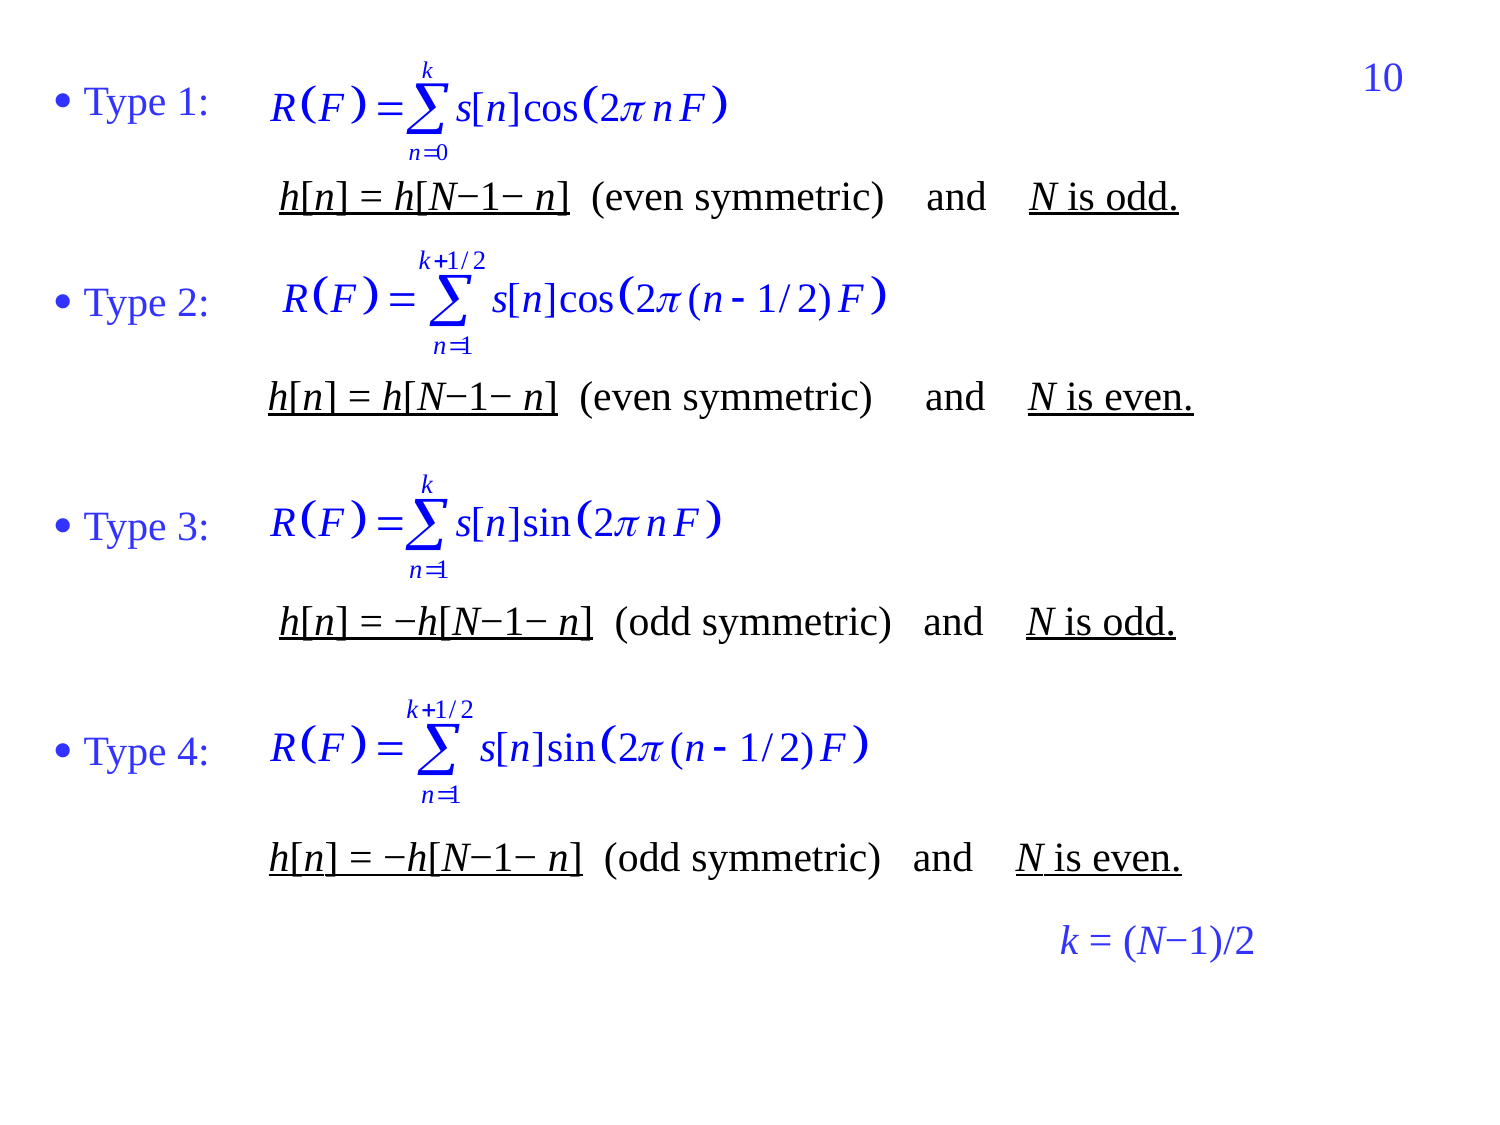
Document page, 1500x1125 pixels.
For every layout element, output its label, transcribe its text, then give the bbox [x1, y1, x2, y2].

slide_number 90 [1068, 42, 1420, 122]
text_box h[n] = −h[N−1− n] (odd symmetric) and N is odd. [253, 585, 1223, 651]
text_box  Type 2: [41, 267, 272, 332]
text_box  Type 4: [41, 716, 260, 781]
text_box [265, 467, 724, 586]
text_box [265, 692, 870, 810]
text_box  Type 1: [41, 66, 243, 132]
text_box h[n] = −h[N−1− n] (odd symmetric) and N is even. [253, 822, 1353, 888]
text_box  Type 3: [41, 491, 260, 557]
text_box h[n] = h[N−1− n] (even symmetric) and N is odd. [253, 160, 1353, 226]
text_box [277, 243, 888, 361]
text_box k = (N−1)/2 [1045, 905, 1341, 970]
text_box h[n] = h[N−1− n] (even symmetric) and N is even. [242, 361, 1341, 427]
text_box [265, 54, 730, 167]
